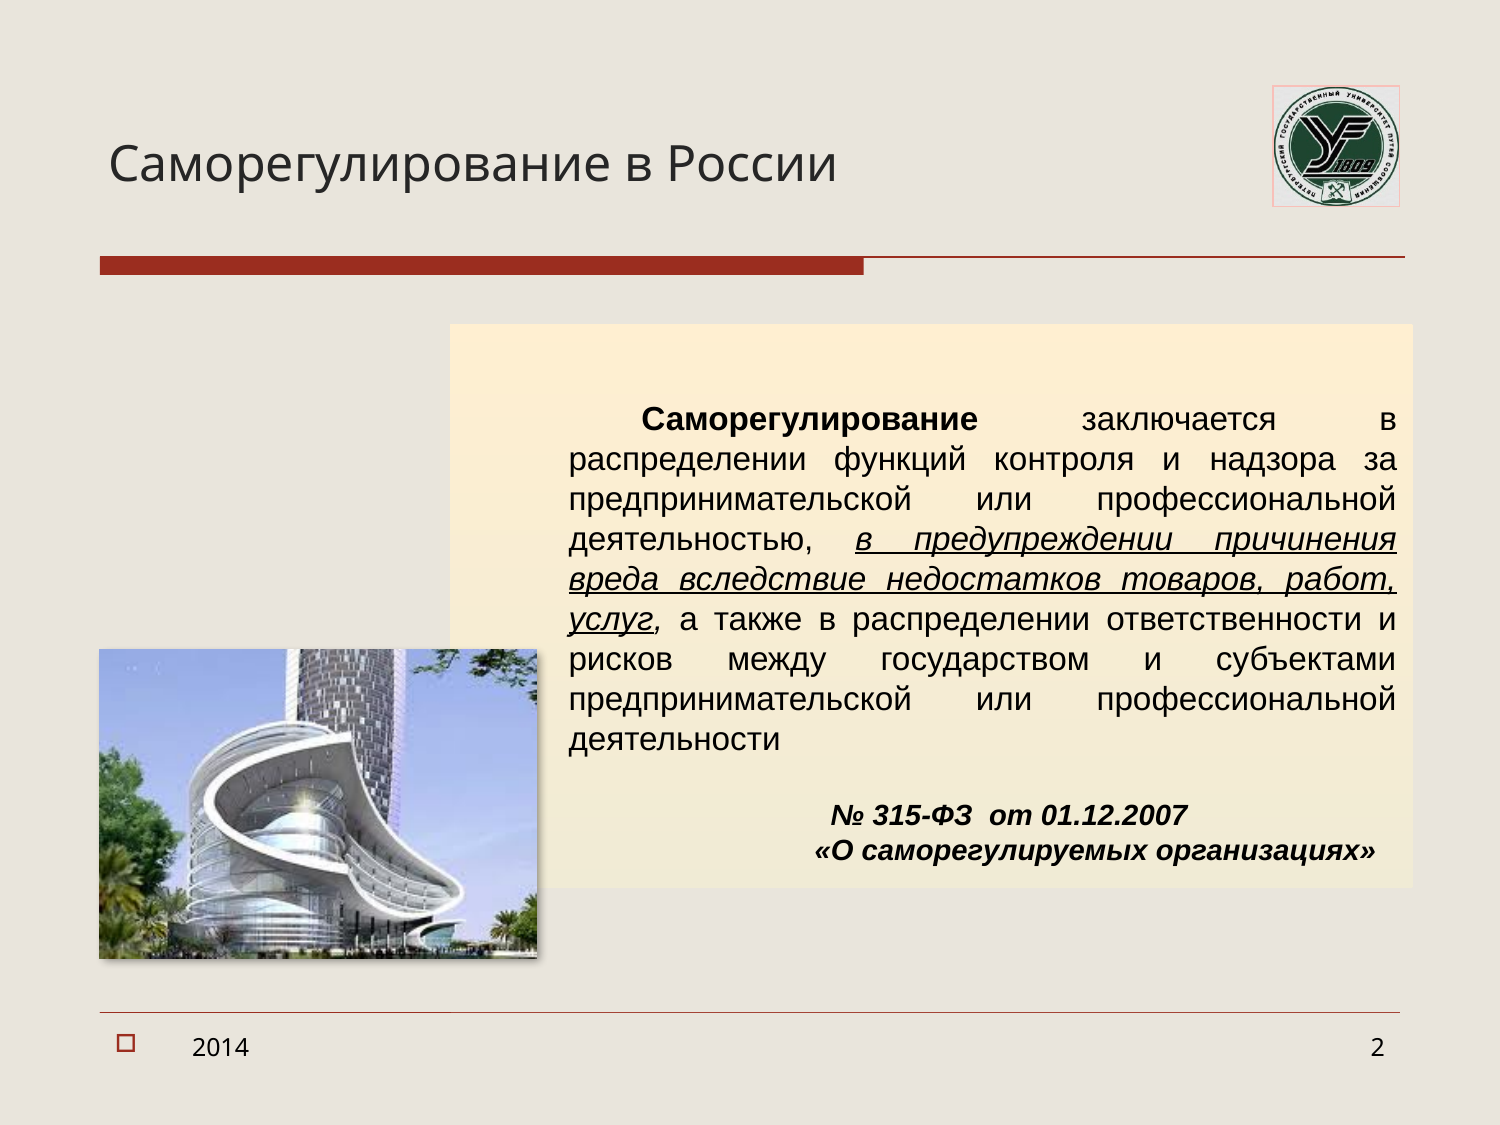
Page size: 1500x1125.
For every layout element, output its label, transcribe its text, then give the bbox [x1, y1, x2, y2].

list Саморегулирование заключается в распределении функций контроля и надзора за предпринимательской или профессиональной деятельностью, в предупреждении причинения вреда вследствие недостатков товаров, работ, услуг, а также в распределении ответственности и рисков между государством и субъектами предпринимательской или профессиональной деятельности № 315-ФЗ от 01.12.2007 «О саморегулируемых организациях» [450, 324, 1413, 888]
slide_number 2 [1074, 1024, 1401, 1103]
picture [99, 649, 537, 960]
slide_number 2014 [99, 1024, 426, 1103]
title Саморегулирование в России [93, 62, 1413, 250]
picture [1273, 86, 1399, 207]
